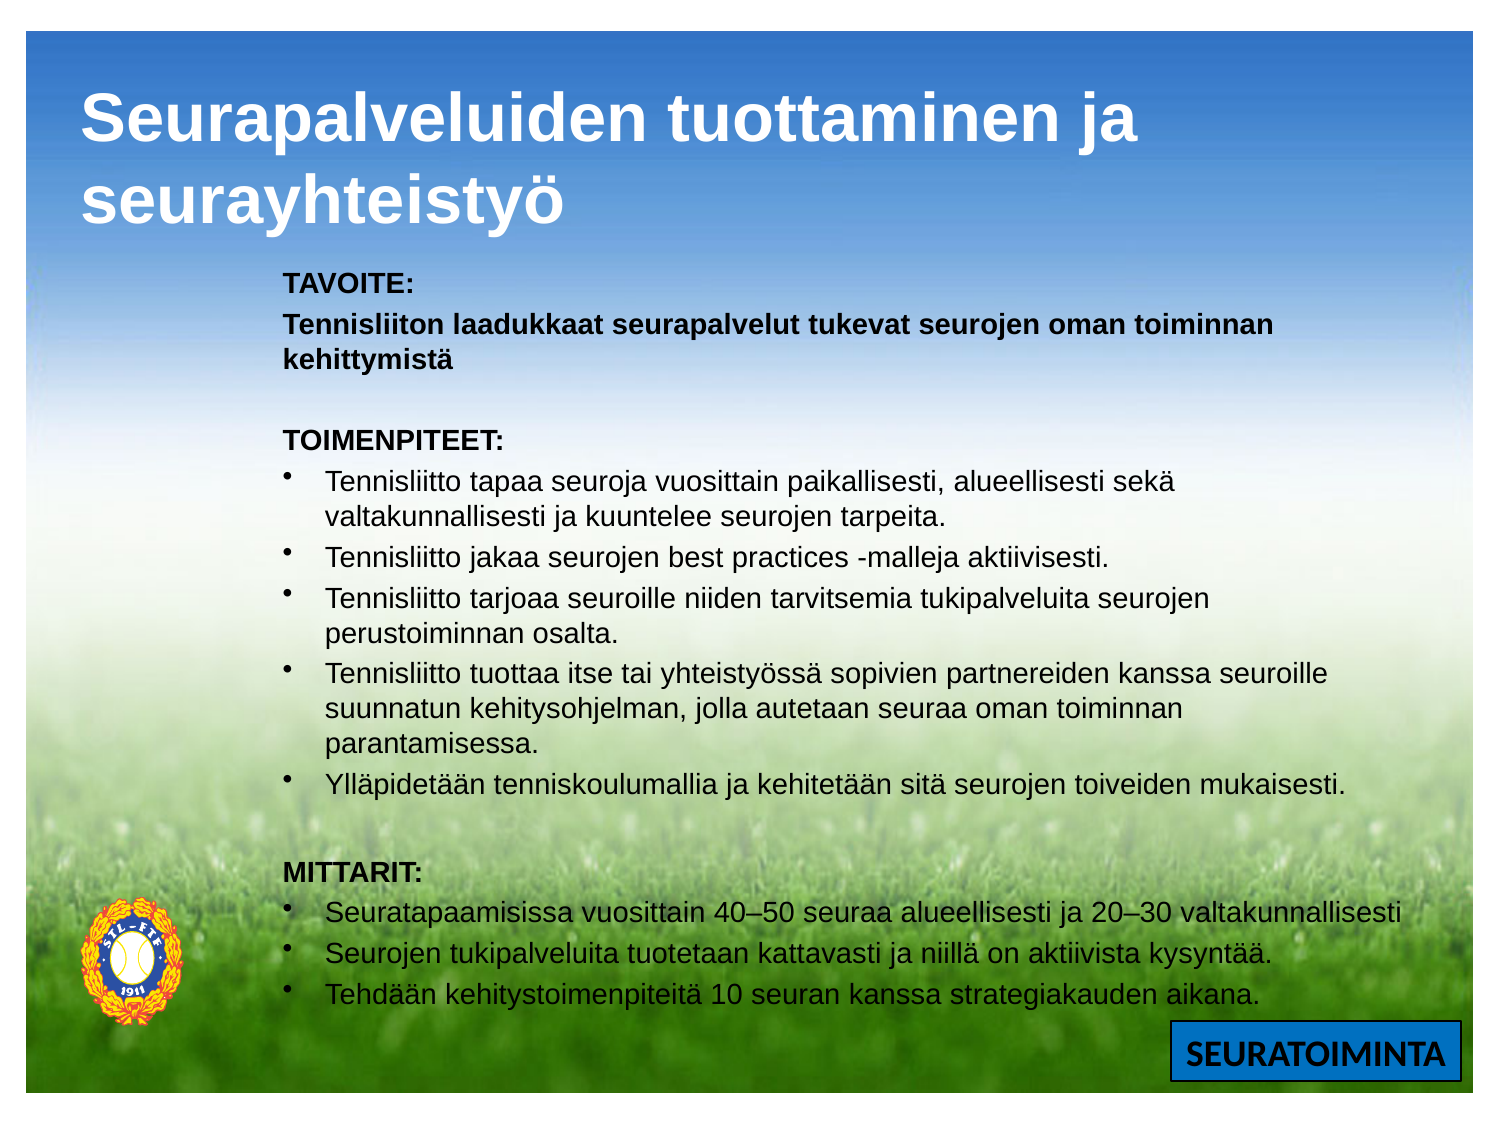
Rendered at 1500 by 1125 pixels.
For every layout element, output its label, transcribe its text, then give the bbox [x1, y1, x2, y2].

list TAVOITE: Tennisliiton laadukkaat seurapalvelut tukevat seurojen oman toiminnan kehittymistä TOIMENPITEET: Tennisliitto tapaa seuroja vuosittain paikallisesti, alueellisesti sekä valtakunnallisesti ja kuuntelee seurojen tarpeita. Tennisliitto jakaa seurojen best practices -malleja aktiivisesti. Tennisliitto tarjoaa seuroille niiden tarvitsemia tukipalveluita seurojen perustoiminnan osalta. Tennisliitto tuottaa itse tai yhteistyössä sopivien partnereiden kanssa seuroille suunnatun kehitysohjelman, jolla autetaan seuraa oman toiminnan parantamisessa. Ylläpidetään tenniskoulumallia ja kehitetään sitä seurojen toiveiden mukaisesti. MITTARIT: Seuratapaamisissa vuosittain 40–50 seuraa alueellisesti ja 20–30 valtakunnallisesti Seurojen tukipalveluita tuotetaan kattavasti ja niillä on aktiivista kysyntää. Tehdään kehitystoimenpiteitä 10 seuran kanssa strategiakauden aikana. [267, 256, 1419, 996]
picture [26, 31, 1473, 1093]
title Seurapalveluiden tuottaminen ja seurayhteistyö [80, 45, 1420, 238]
text_box SEURATOIMINTA [1171, 1021, 1461, 1082]
